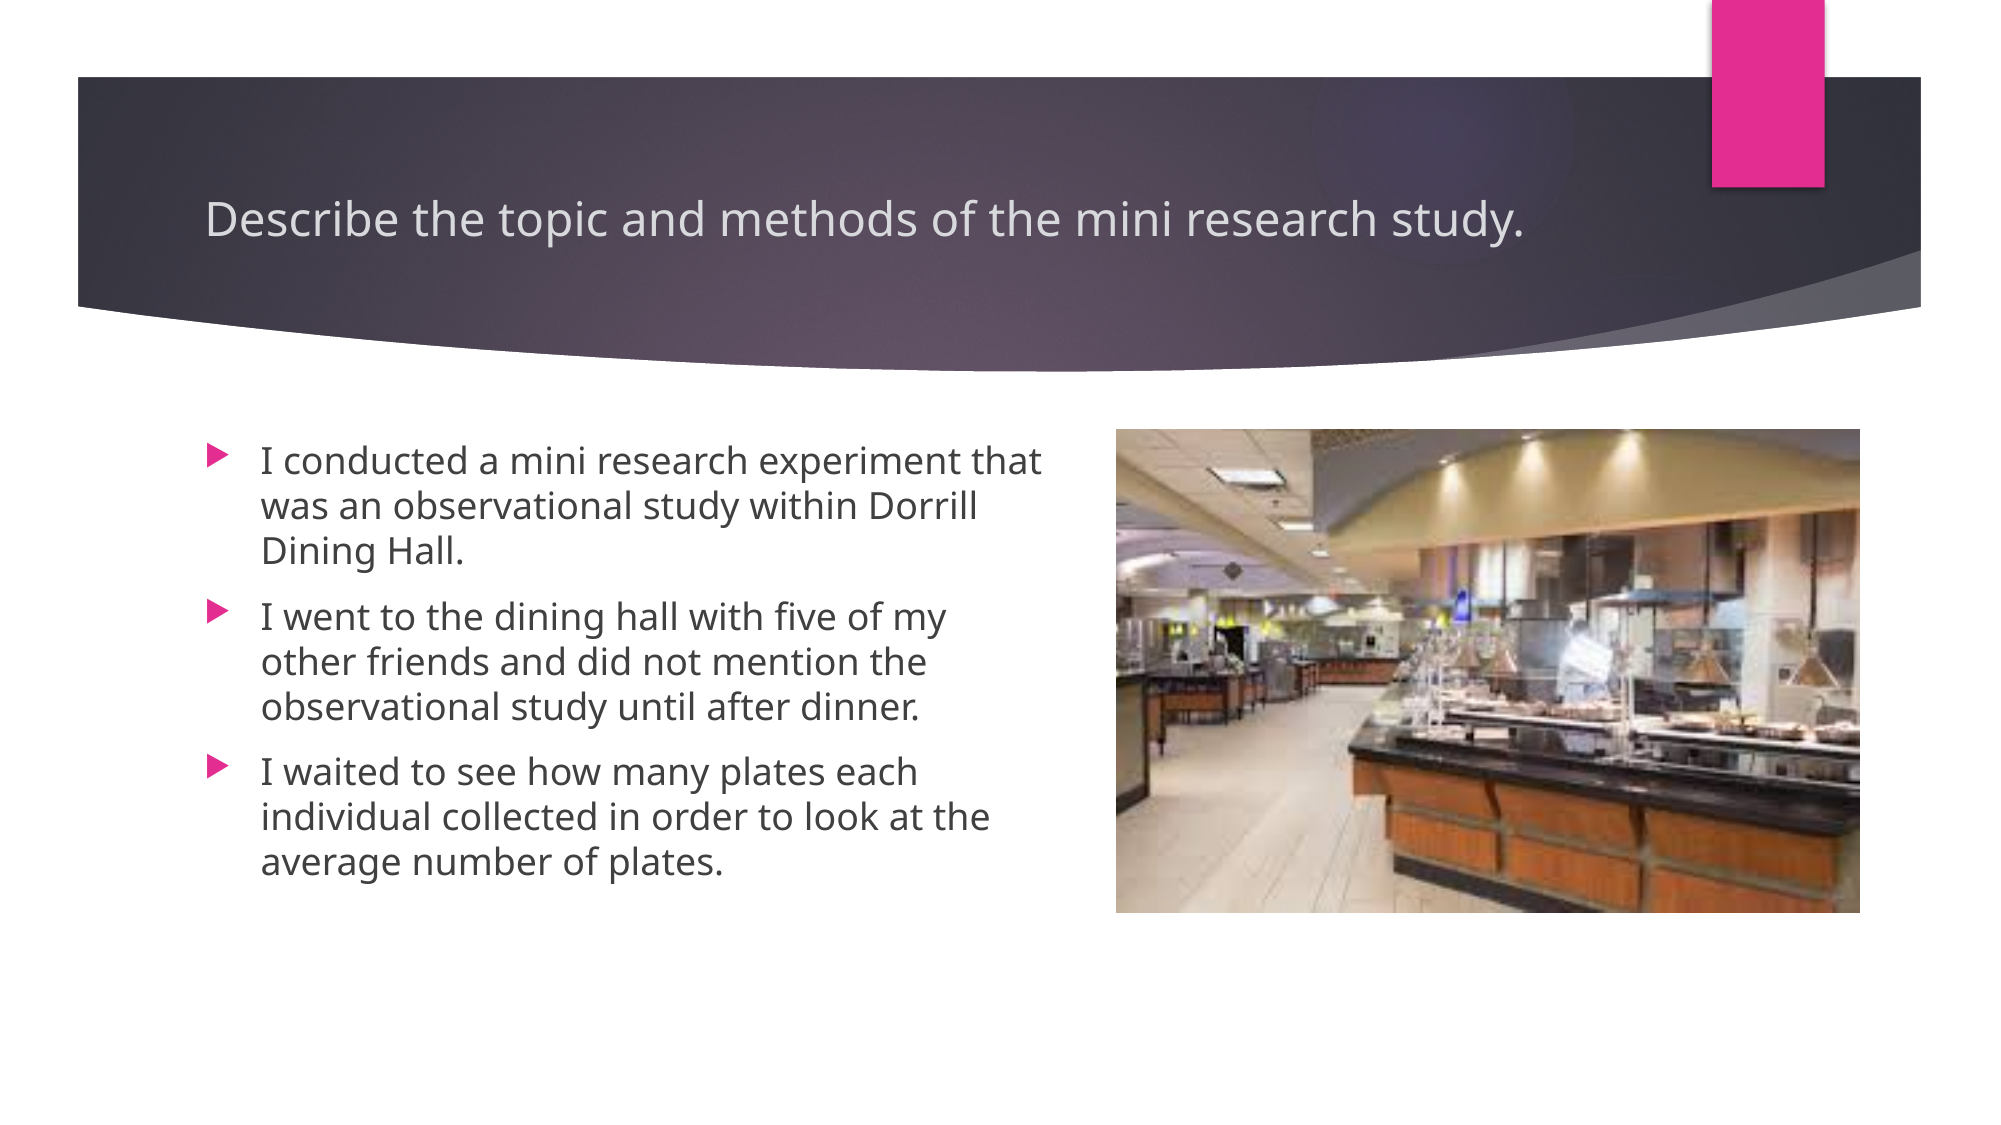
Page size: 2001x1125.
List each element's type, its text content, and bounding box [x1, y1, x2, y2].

title Describe the topic and methods of the mini research study. [189, 159, 1627, 276]
list I conducted a mini research experiment that was an observational study within Dorrill Dining Hall. I went to the dining hall with five of my other friends and did not mention the observational study until after dinner. I waited to see how many plates each individual collected in order to look at the average number of plates. [189, 429, 1063, 990]
picture [1116, 428, 1860, 913]
